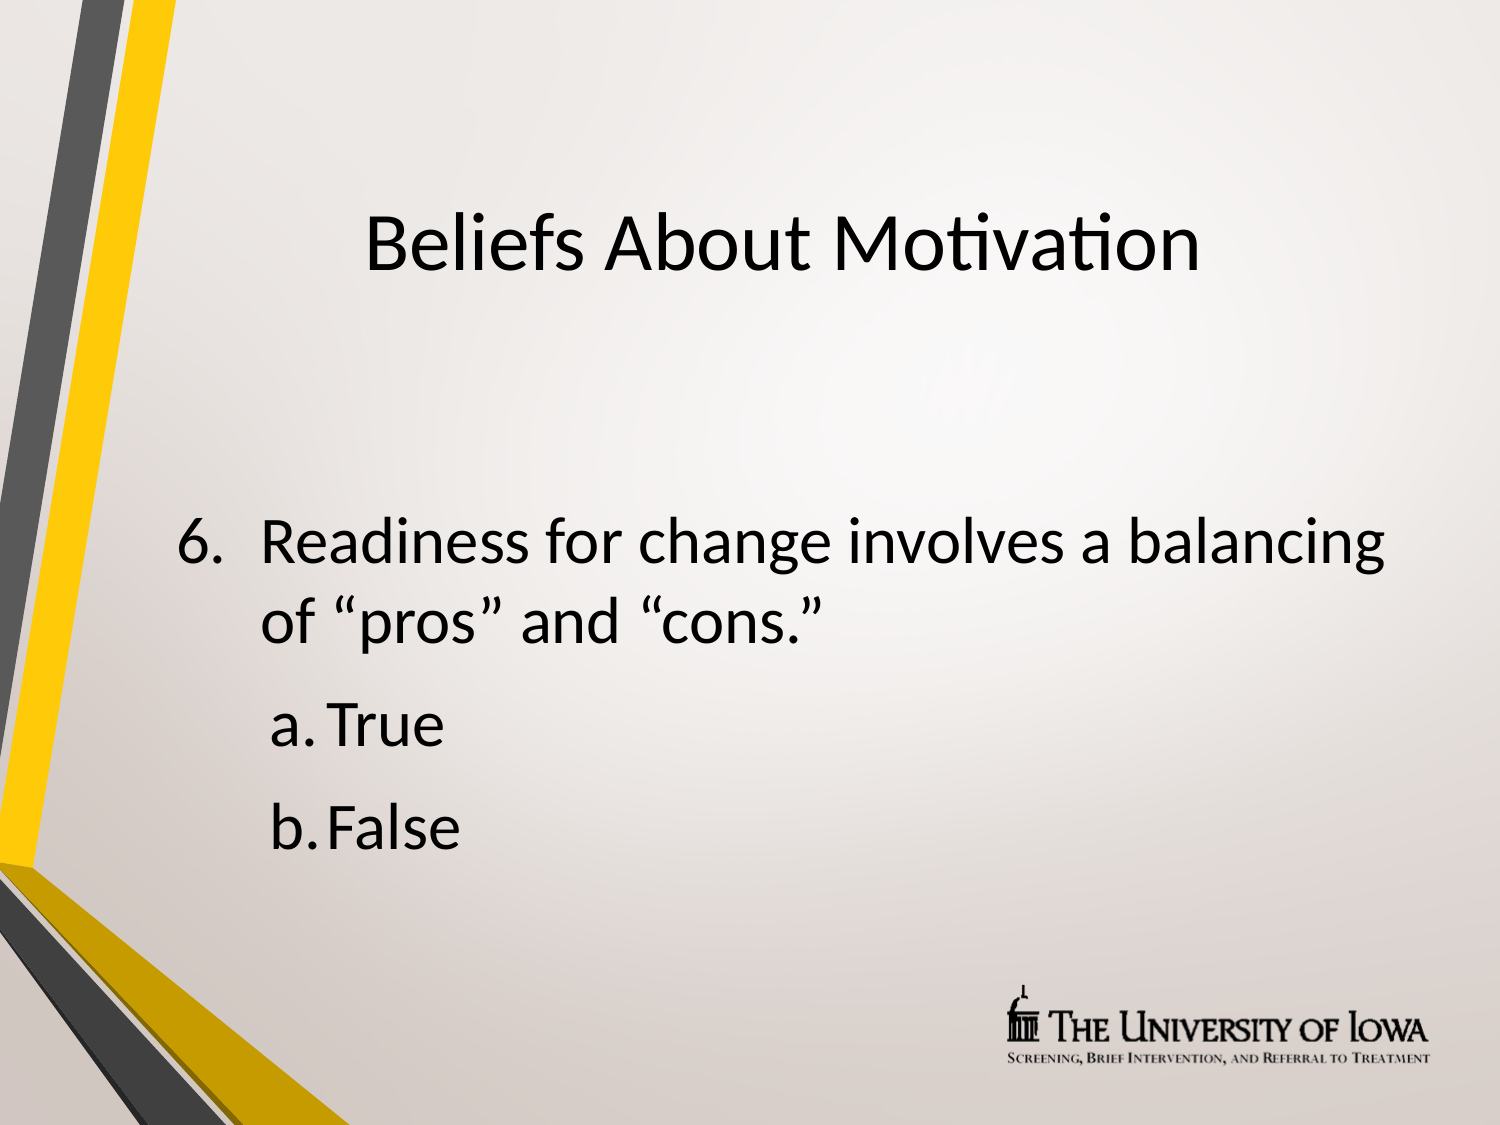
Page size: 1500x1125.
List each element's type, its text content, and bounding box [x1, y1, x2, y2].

list Readiness for change involves a balancing of “pros” and “cons.” True False [161, 437, 1425, 985]
title Beliefs About Motivation [161, 75, 1425, 400]
picture [995, 984, 1458, 1074]
